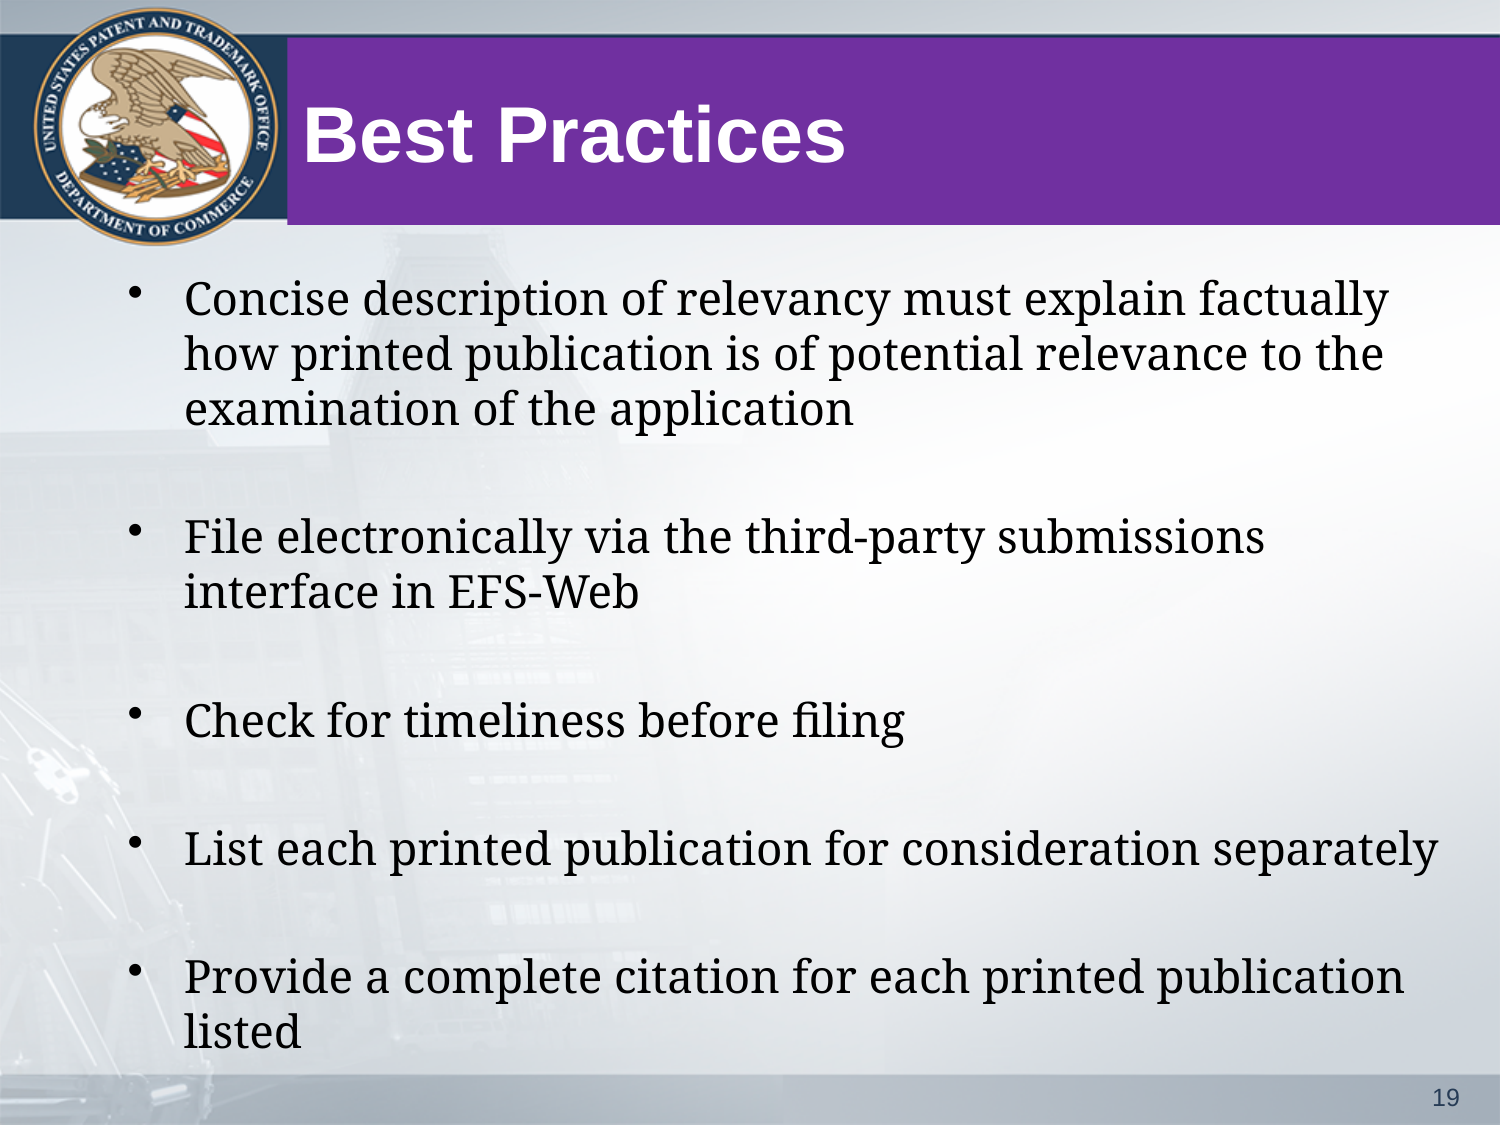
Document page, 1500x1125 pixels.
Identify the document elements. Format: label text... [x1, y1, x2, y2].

picture [0, 0, 1500, 1125]
list Concise description of relevancy must explain factually how printed publication is of potential relevance to the examination of the application File electronically via the third-party submissions interface in EFS-Web Check for timeliness before filing List each printed publication for consideration separately Provide a complete citation for each printed publication listed [112, 262, 1475, 1063]
slide_number 19 [1162, 1037, 1475, 1113]
title Best Practices [287, 37, 1500, 225]
